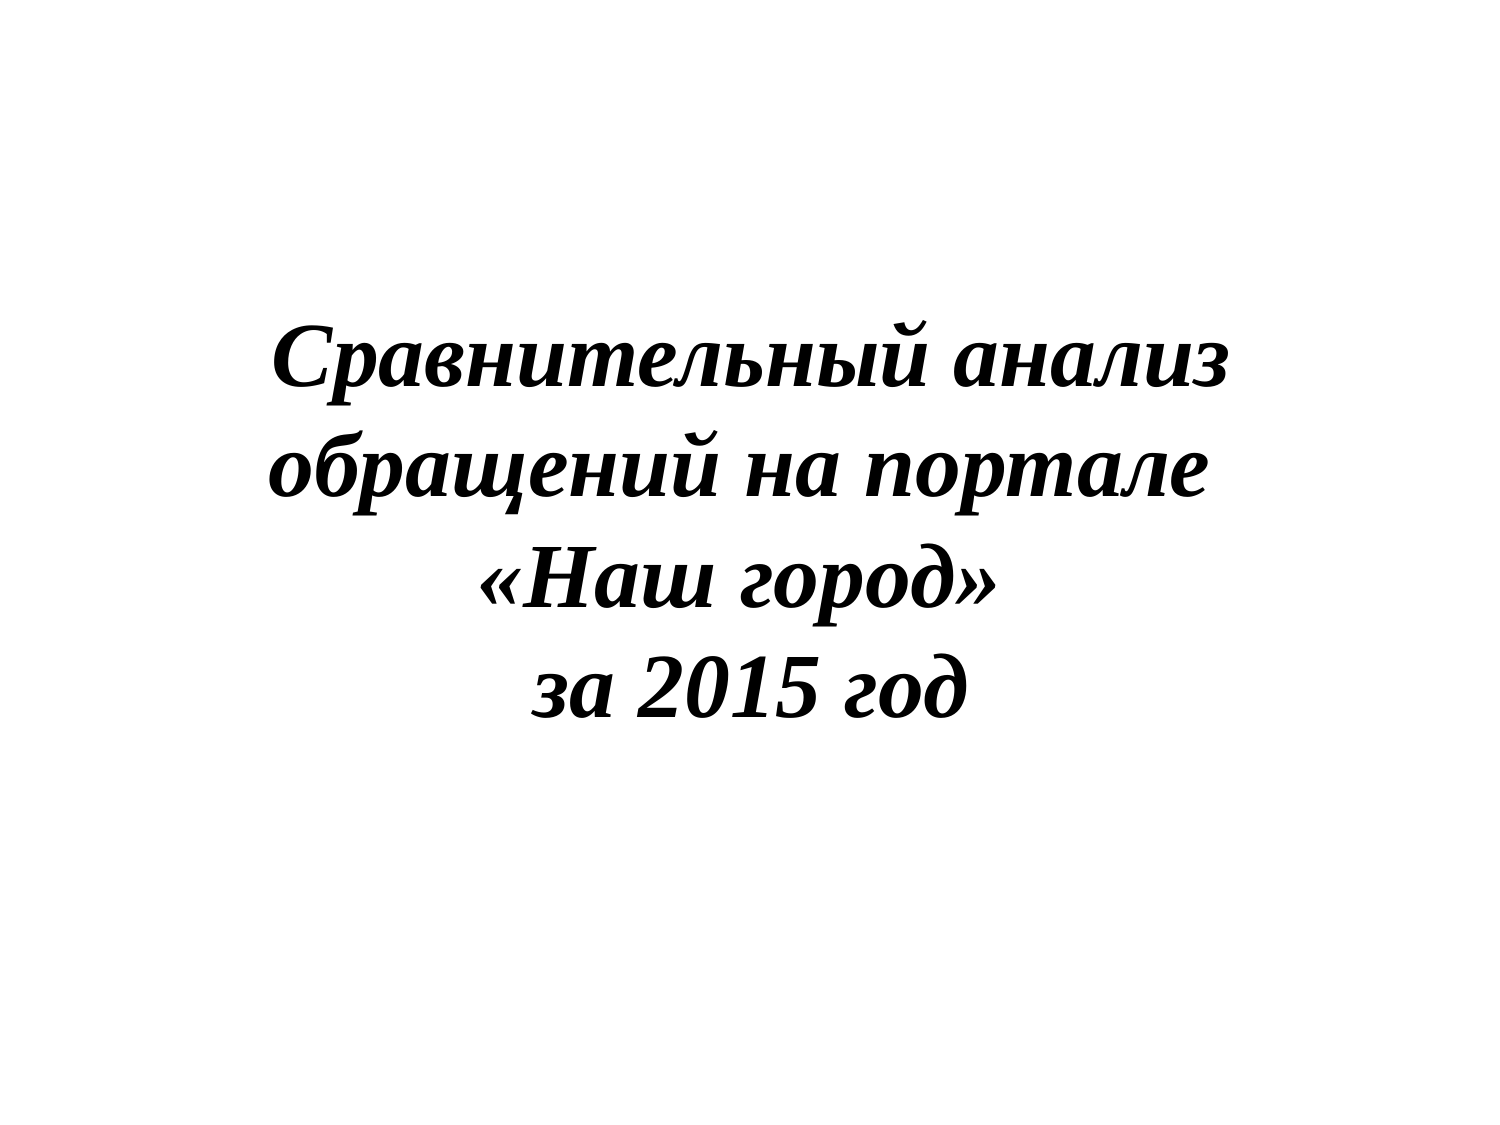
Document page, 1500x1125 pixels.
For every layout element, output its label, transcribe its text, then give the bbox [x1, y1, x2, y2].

title Сравнительный анализ обращений на портале «Наш город» за 2015 год [76, 42, 1427, 988]
